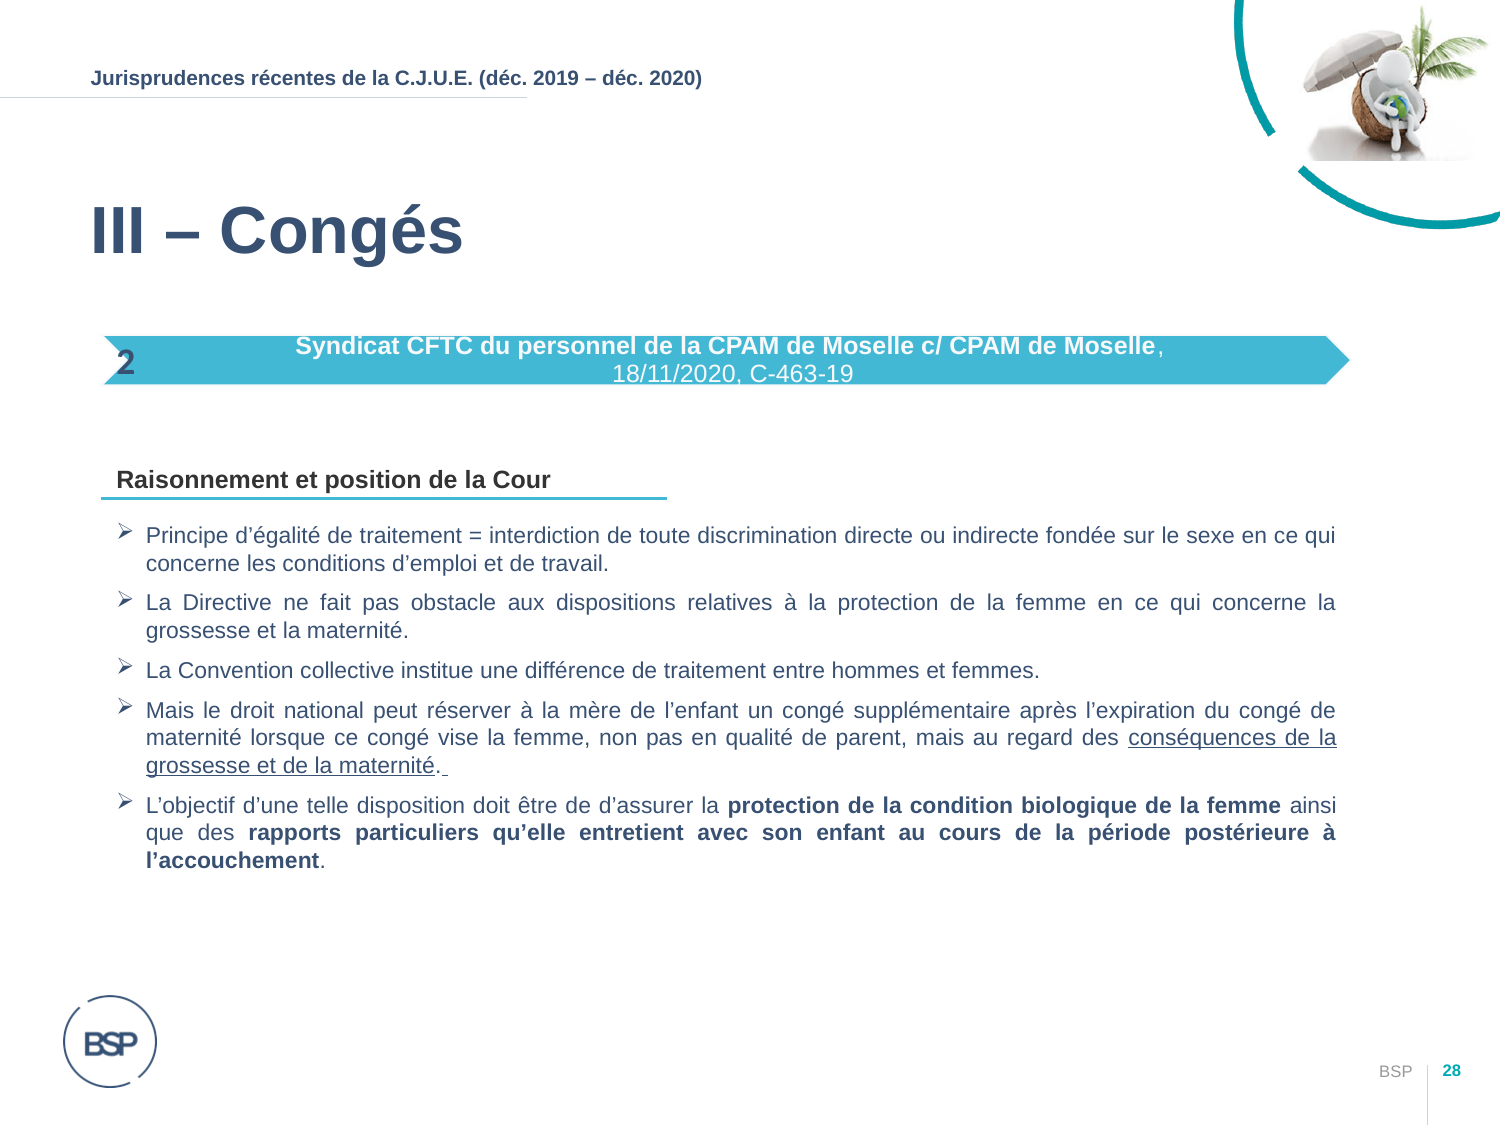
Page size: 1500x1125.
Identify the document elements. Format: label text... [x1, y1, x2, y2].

list Jurisprudences récentes de la C.J.U.E. (déc. 2019 – déc. 2020) [75, 60, 1193, 102]
picture [1118, 0, 1500, 309]
list III – Congés [75, 173, 1291, 276]
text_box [101, 297, 1352, 424]
text_box Raisonnement et position de la Cour Principe d’égalité de traitement = interdiction de toute discrimination directe ou indirecte fondée sur le sexe en ce qui concerne les conditions d’emploi et de travail. La Directive ne fait pas obstacle aux dispositions relatives à la protection de la femme en ce qui concerne la grossesse et la maternité. La Convention collective institue une différence de traitement entre hommes et femmes. Mais le droit national peut réserver à la mère de l’enfant un congé supplémentaire après l’expiration du congé de maternité lorsque ce congé vise la femme, non pas en qualité de parent, mais au regard des conséquences de la grossesse et de la maternité. L’objectif d’une telle disposition doit être de d’assurer la protection de la condition biologique de la femme ainsi que des rapports particuliers qu’elle entretient avec son enfant au cours de la période postérieure à l’accouchement. [101, 455, 1352, 938]
picture [63, 995, 157, 1088]
slide_number 28 [1427, 1052, 1498, 1091]
